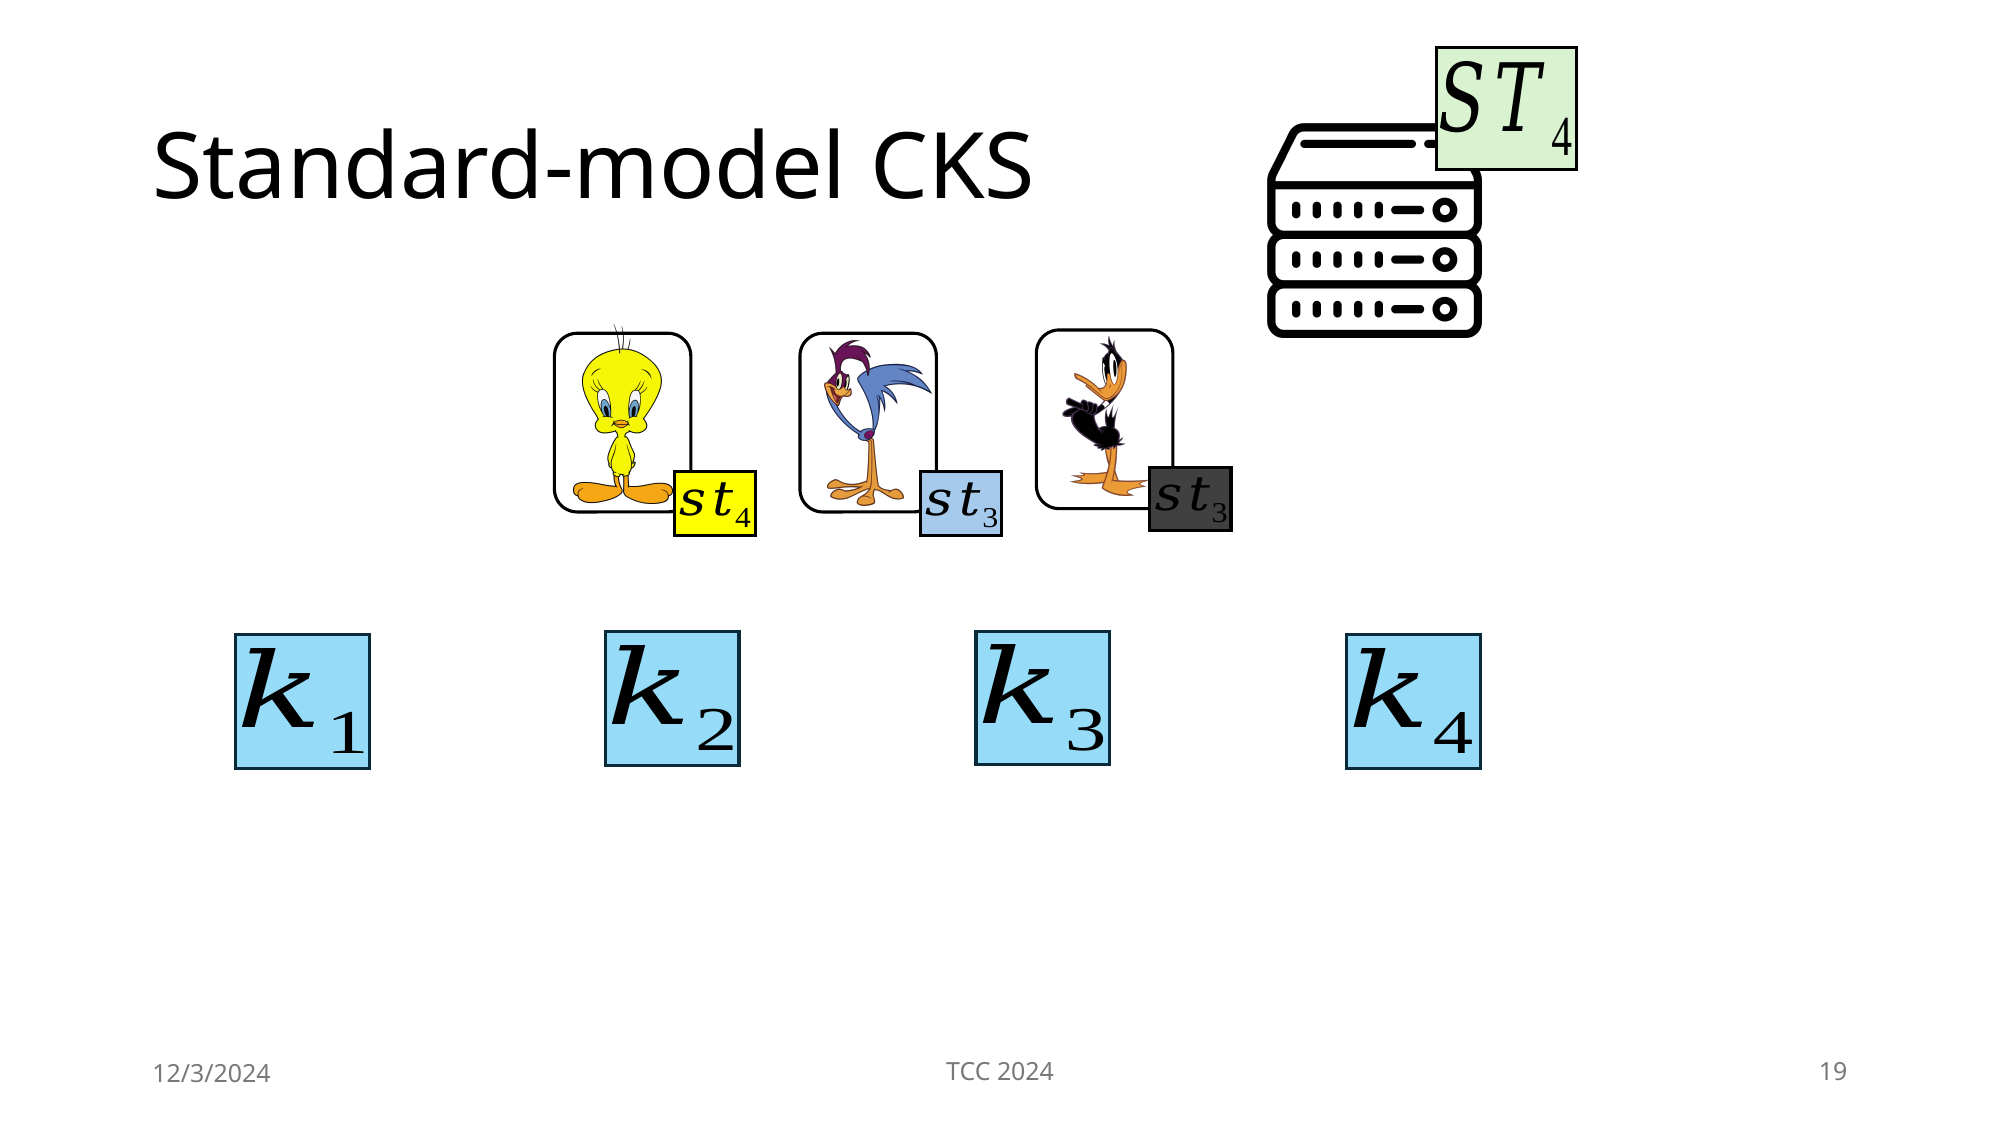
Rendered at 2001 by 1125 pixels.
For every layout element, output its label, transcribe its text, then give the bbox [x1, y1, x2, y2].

title Standard-model CKS [137, 59, 1435, 278]
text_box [1035, 329, 1174, 510]
picture [1267, 123, 1483, 338]
title Standard-model CKS [1483, 59, 1863, 278]
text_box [236, 632, 1480, 768]
slide_number 19 [1412, 1042, 1863, 1103]
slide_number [137, 1042, 588, 1103]
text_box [553, 324, 692, 513]
footer TCC 2024 [662, 1042, 1338, 1103]
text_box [799, 332, 937, 513]
